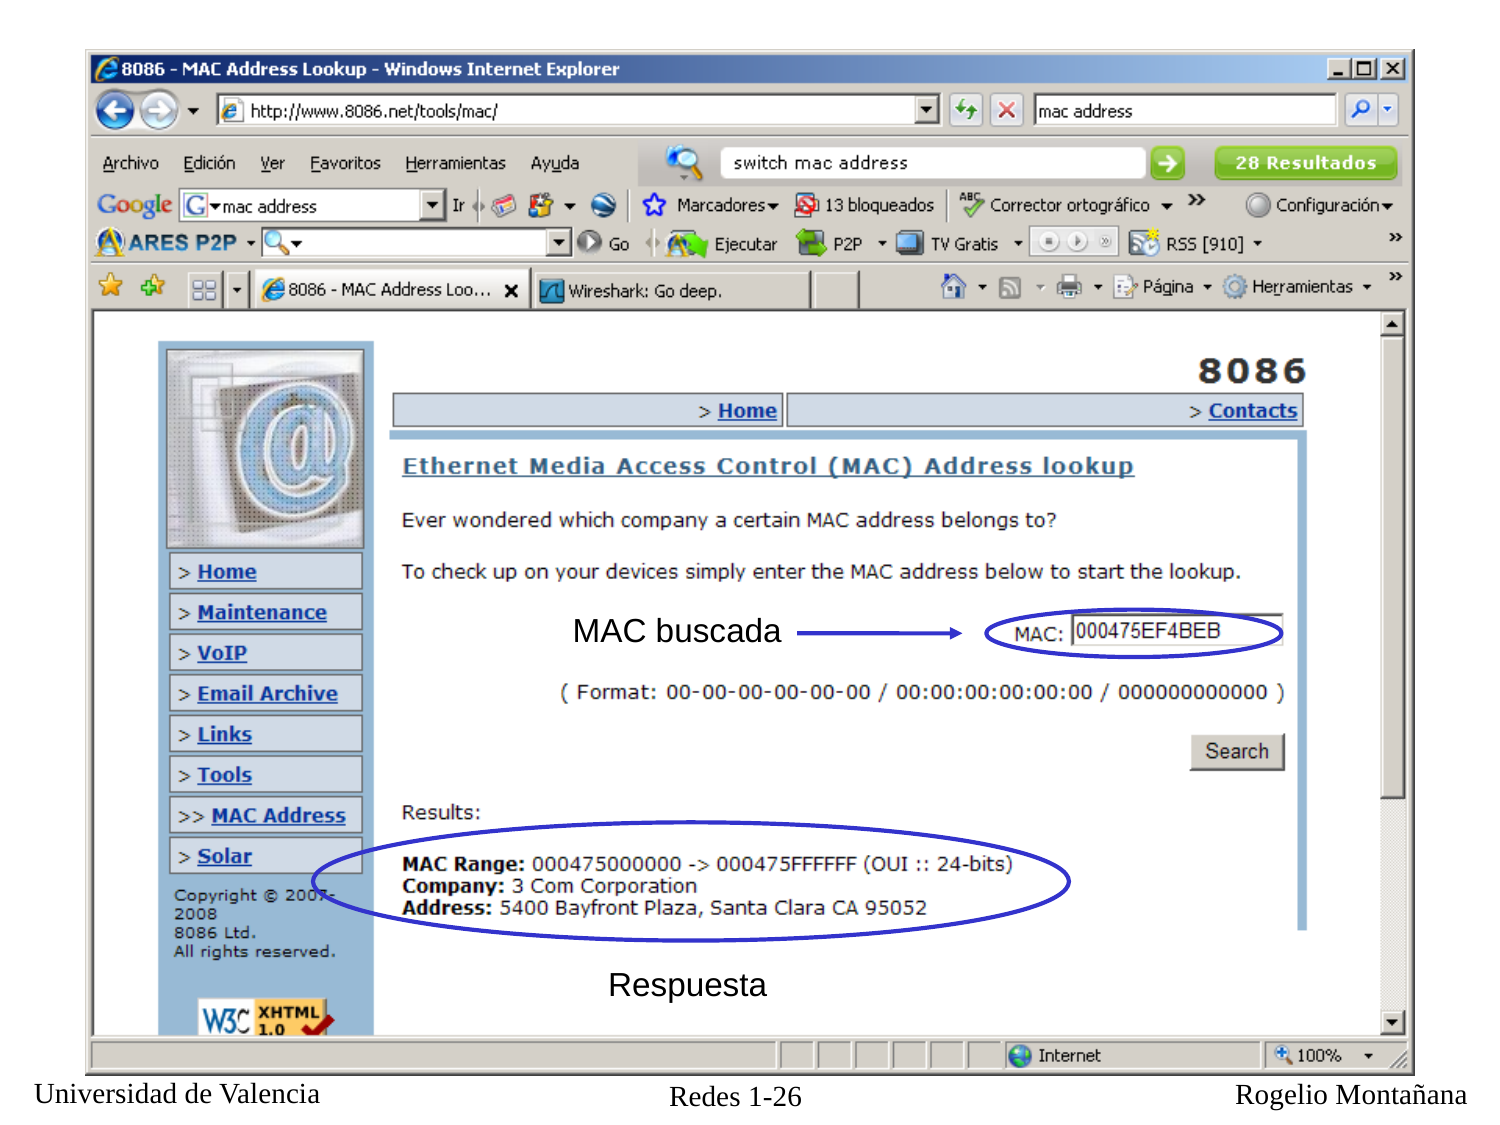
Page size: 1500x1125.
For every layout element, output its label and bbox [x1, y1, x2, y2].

picture [84, 48, 1415, 1076]
